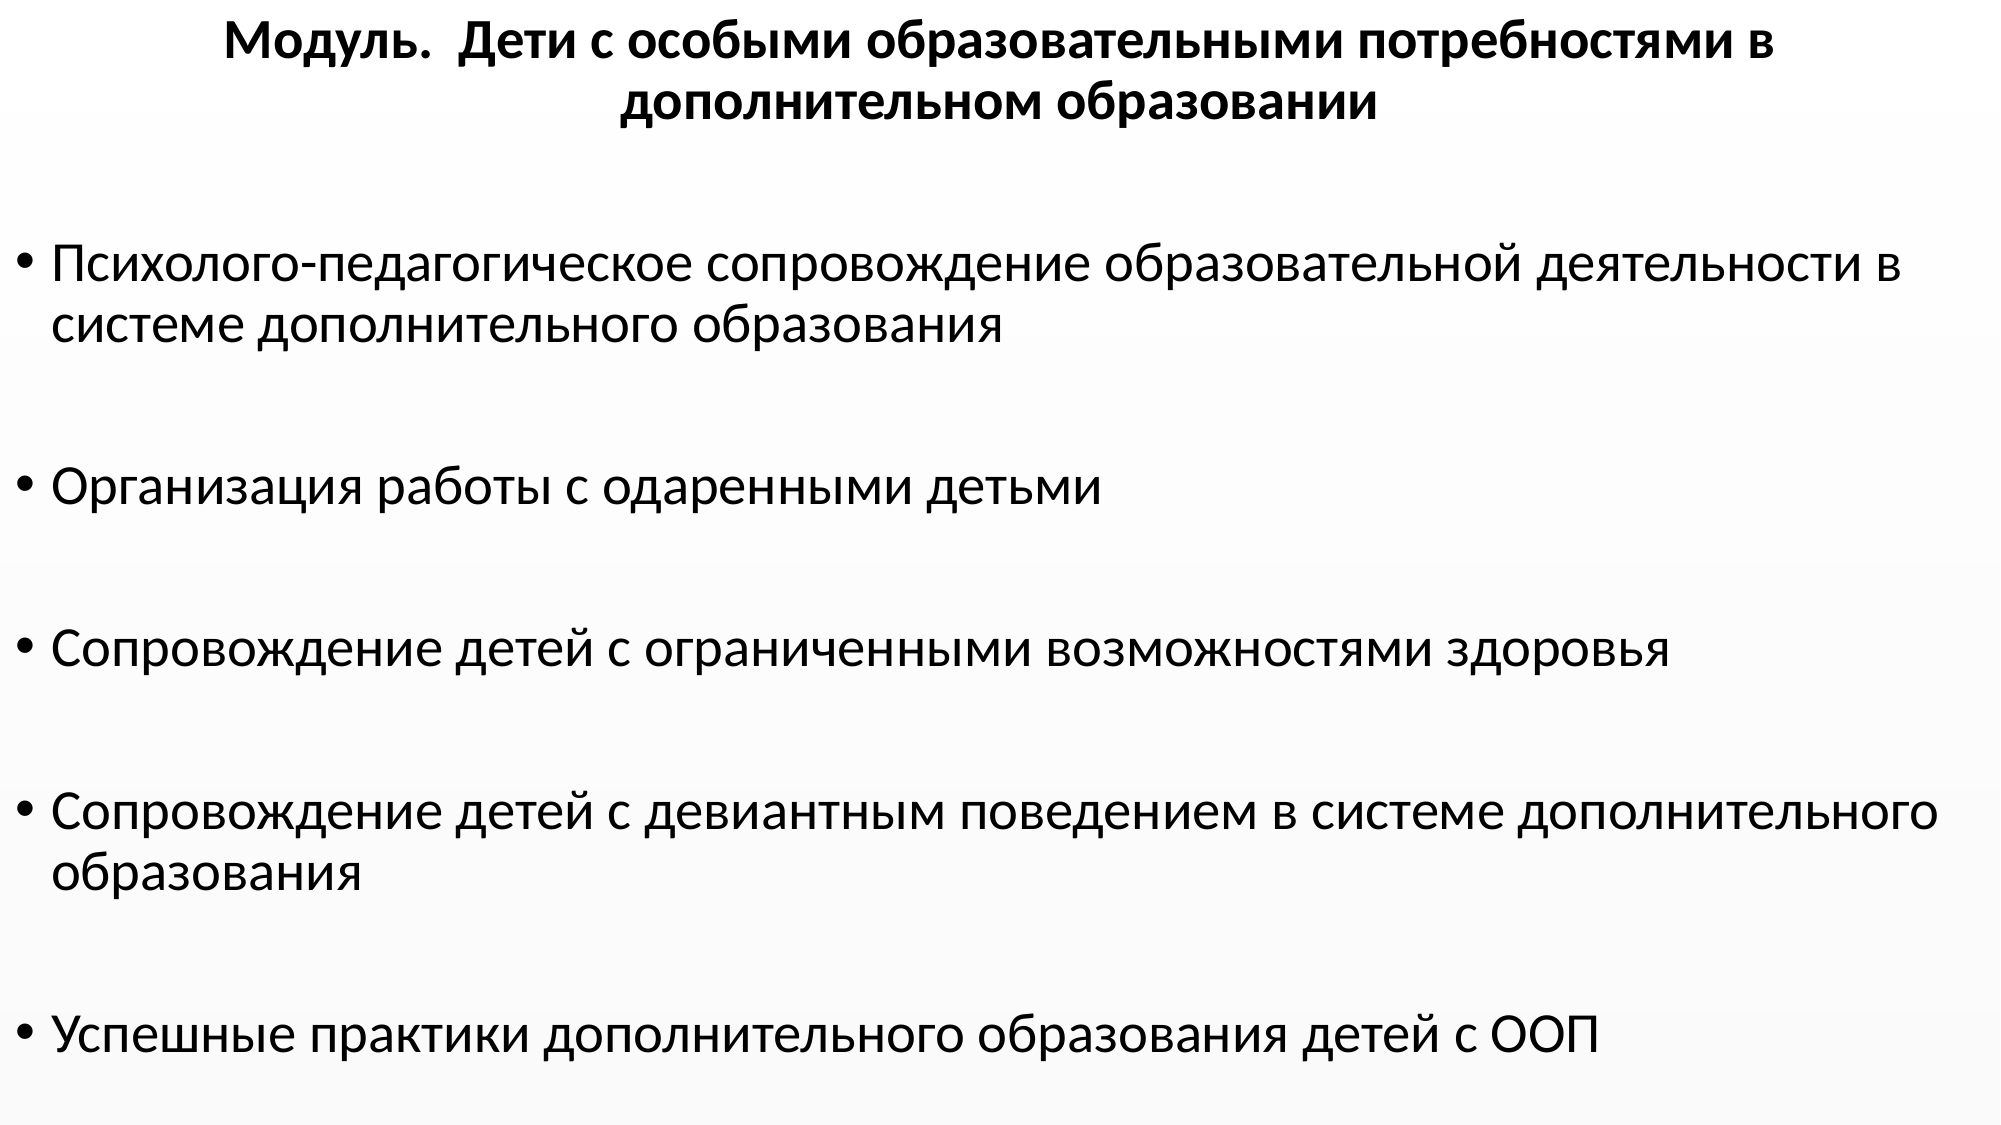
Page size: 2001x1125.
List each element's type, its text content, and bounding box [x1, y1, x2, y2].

list Модуль. Дети с особыми образовательными потребностями в дополнительном образовании Психолого-педагогическое сопровождение образовательной деятельности в системе дополнительного образования Организация работы с одаренными детьми Сопровождение детей с ограниченными возможностями здоровья Сопровождение детей с девиантным поведением в системе дополнительного образования Успешные практики дополнительного образования детей с ООП [0, 1, 2000, 1074]
